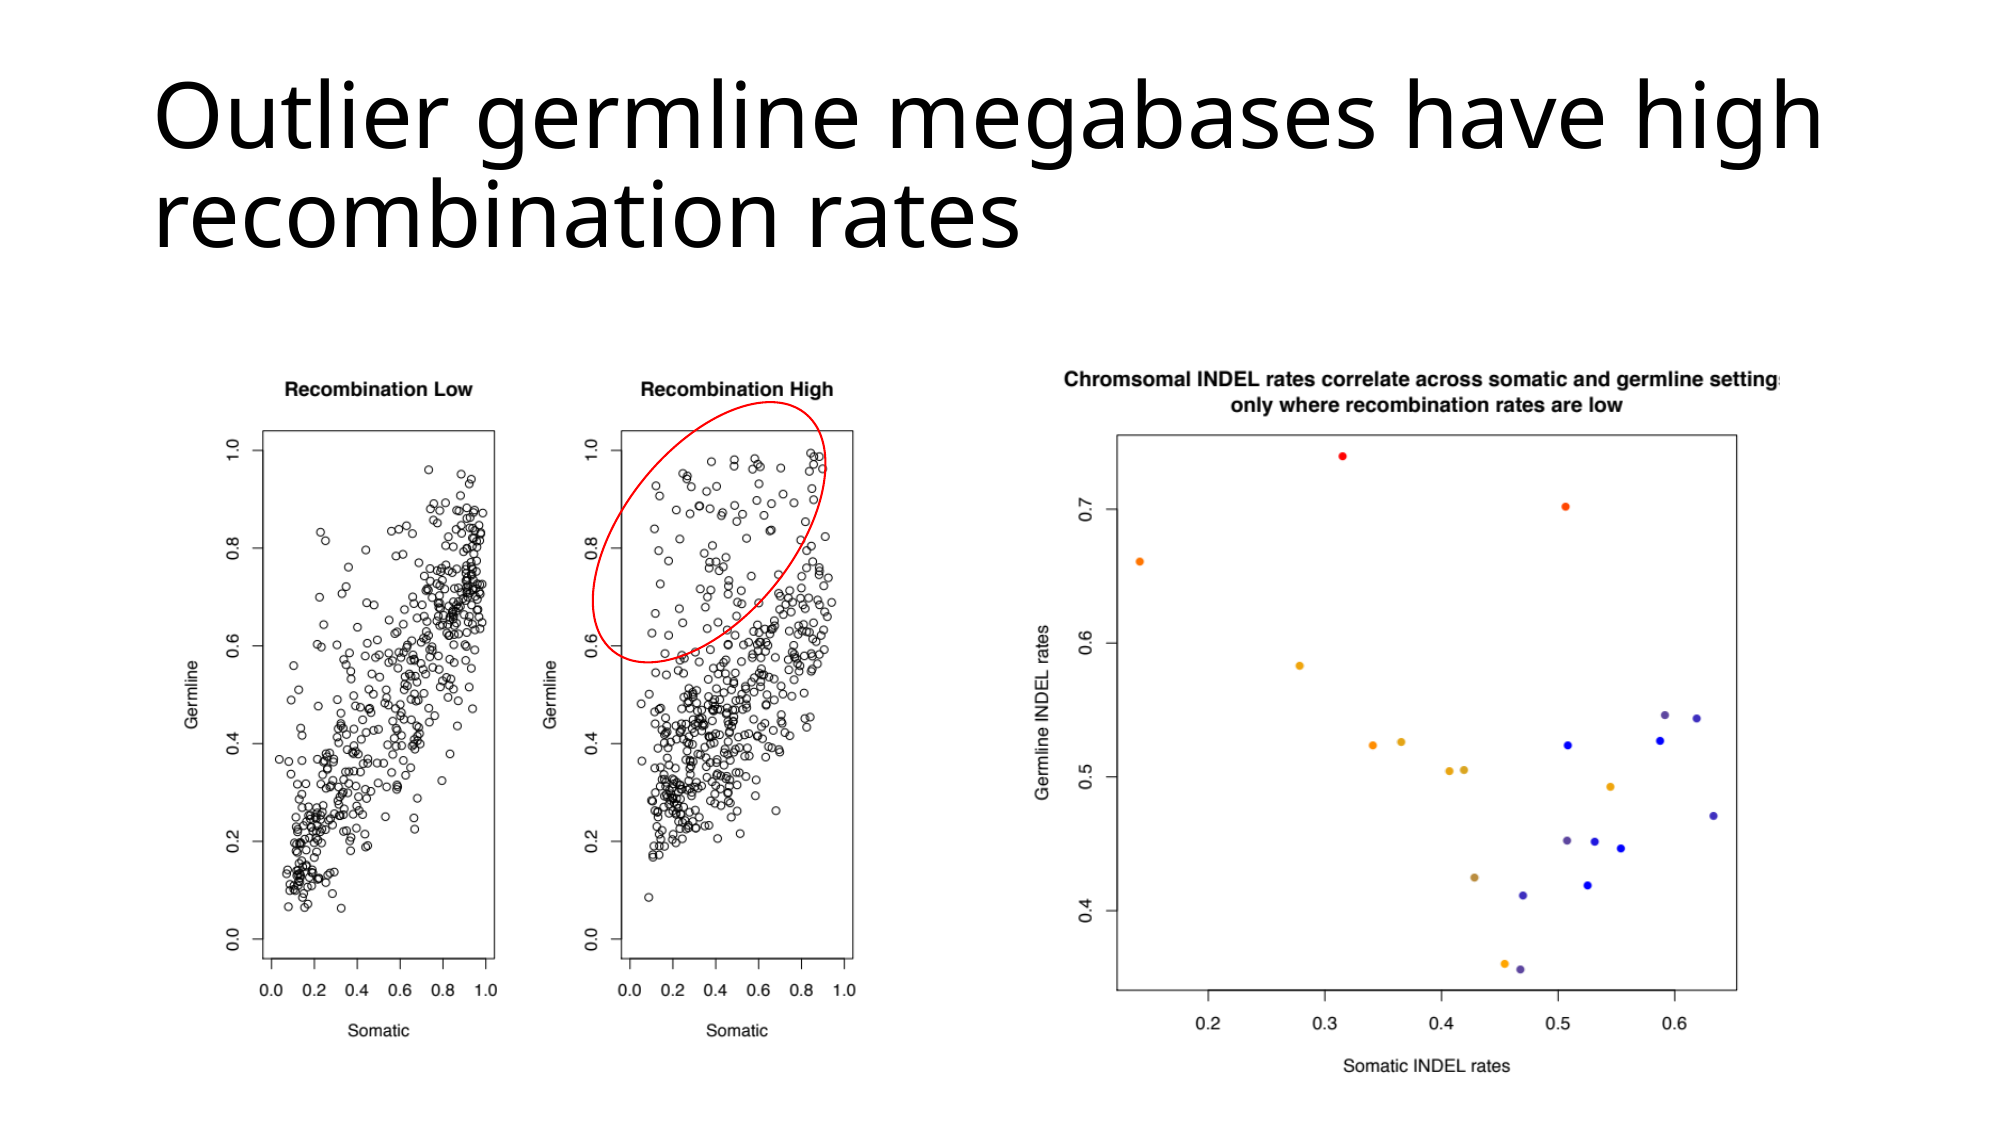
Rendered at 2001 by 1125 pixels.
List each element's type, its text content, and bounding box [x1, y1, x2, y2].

picture [1029, 347, 1780, 1098]
title Outlier germline megabases have high recombination rates [137, 59, 1863, 278]
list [179, 347, 894, 1061]
